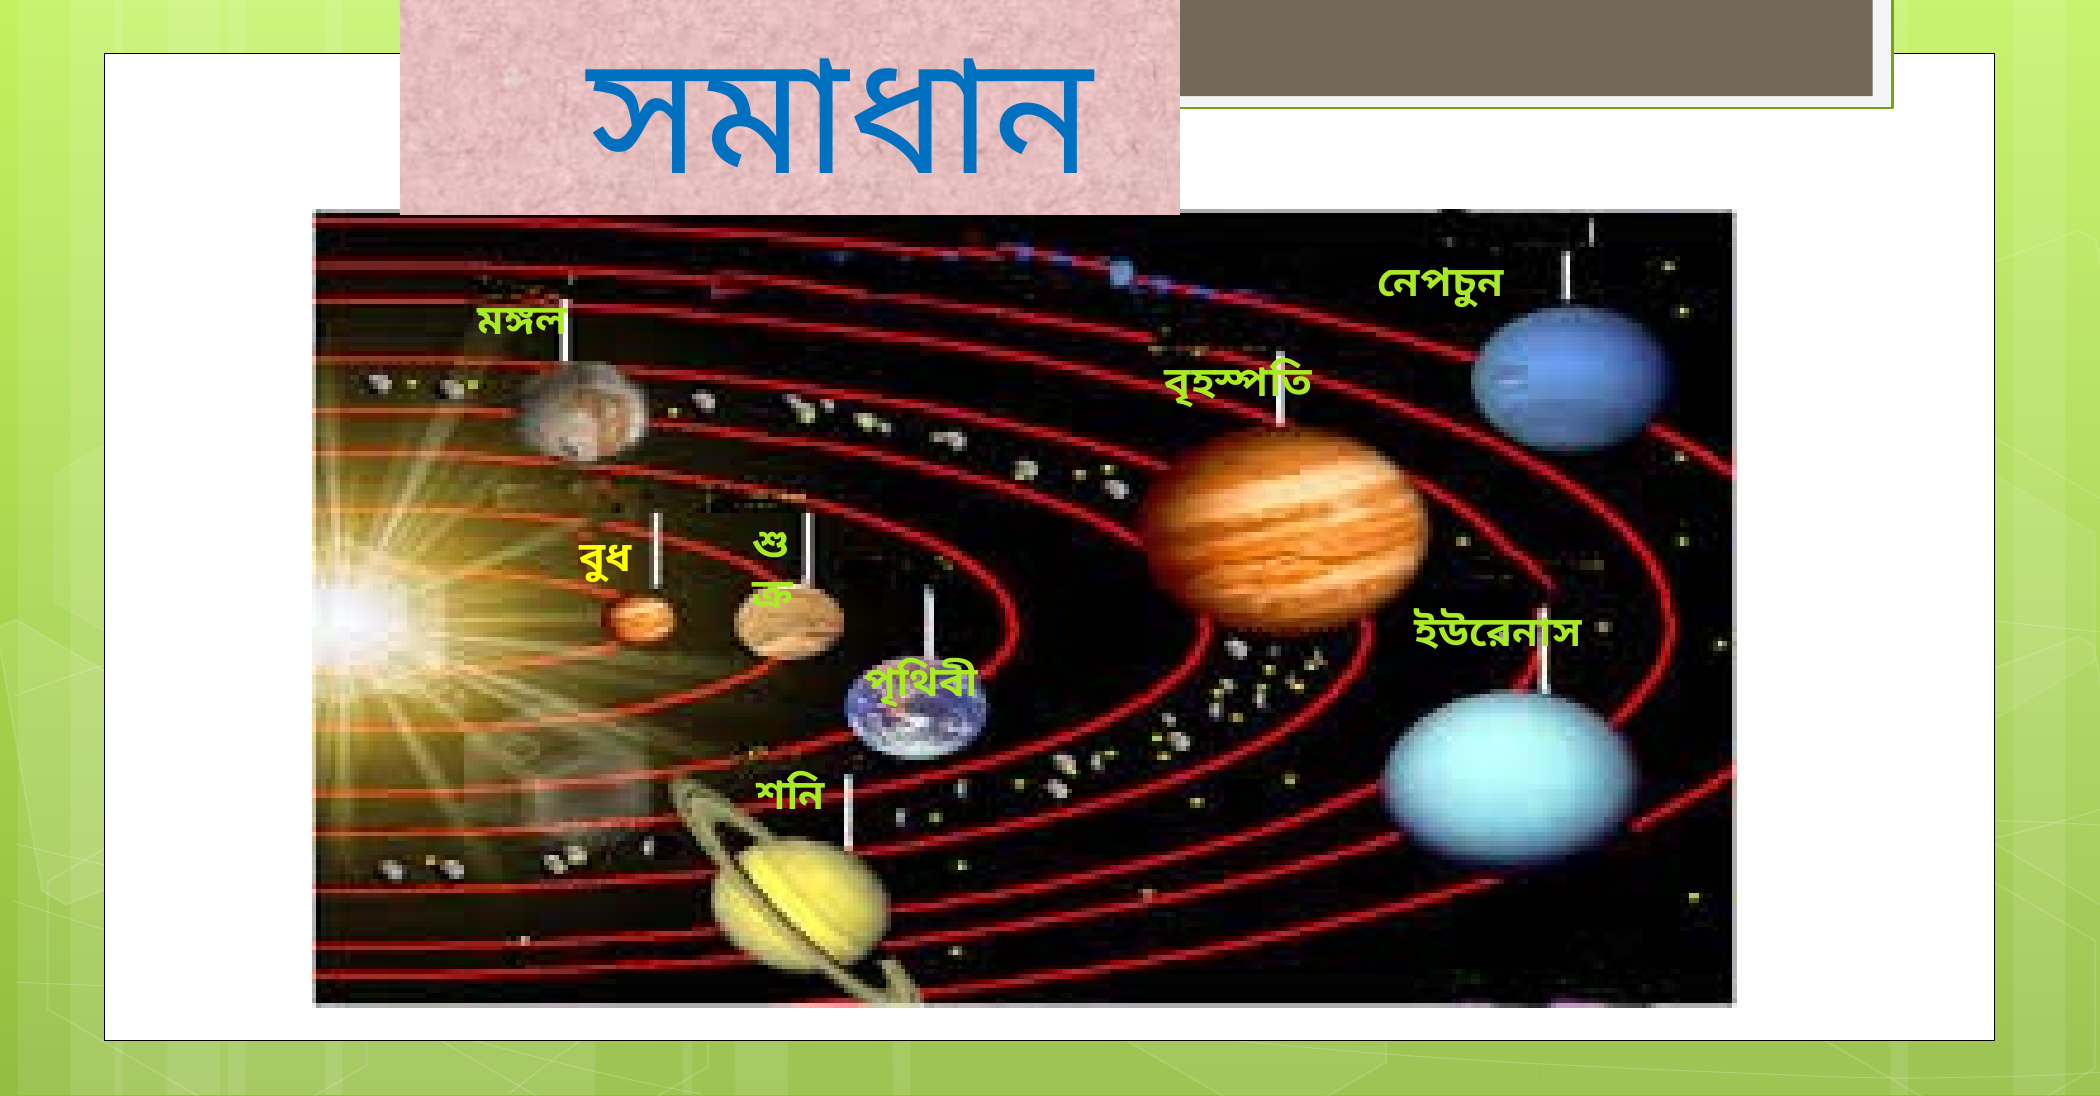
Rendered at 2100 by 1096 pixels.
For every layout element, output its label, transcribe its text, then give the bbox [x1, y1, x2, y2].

text_box সমাধান [399, 0, 1180, 207]
picture [312, 209, 1737, 1008]
